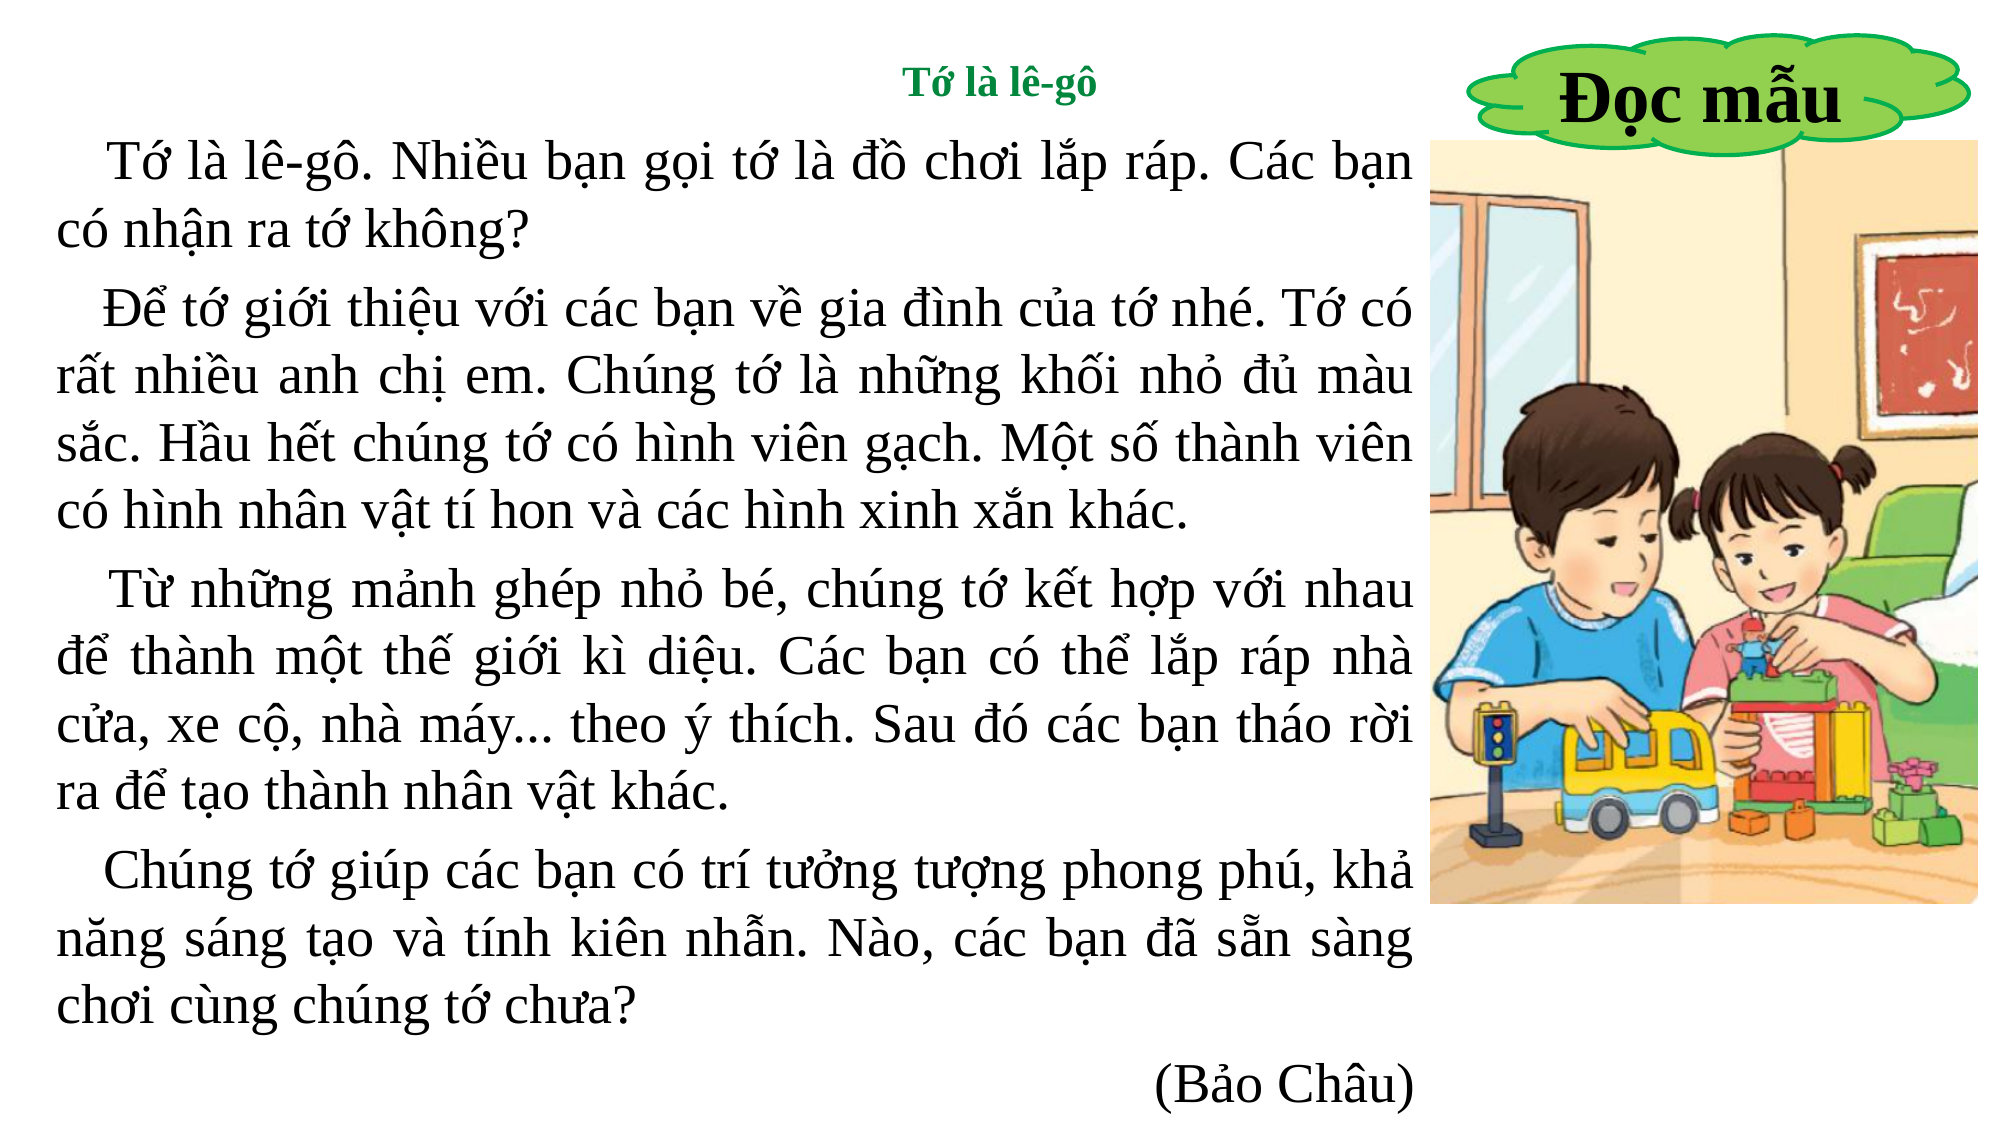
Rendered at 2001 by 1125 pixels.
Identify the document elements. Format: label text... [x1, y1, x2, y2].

text_box Đọc mẫu [1466, 33, 1972, 138]
title Tớ là lê-gô [99, 45, 1559, 138]
picture [1430, 139, 1978, 904]
list Tớ là lê-gô. Nhiều bạn gọi tớ là đồ chơi lắp ráp. Các bạn có nhận ra tớ không? Để tớ giới thiệu với các bạn về gia đình của tớ nhé. Tớ có rất nhiều anh chị em. Chúng tớ là những khối nhỏ đủ màu sắc. Hầu hết chúng tớ có hình viên gạch. Một số thành viên có hình nhân vật tí hon và các hình xinh xắn khác. Từ những mảnh ghép nhỏ bé, chúng tớ kết hợp với nhau để thành một thế giới kì diệu. Các bạn có thể lắp ráp nhà cửa, xe cộ, nhà máy... theo ý thích. Sau đó các bạn tháo rời ra để tạo thành nhân vật khác. Chúng tớ giúp các bạn có trí tưởng tượng phong phú, khả năng sáng tạo và tính kiên nhẫn. Nào, các bạn đã sẵn sàng chơi cùng chúng tớ chưa? (Bảo Châu) [41, 116, 1431, 859]
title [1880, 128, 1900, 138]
